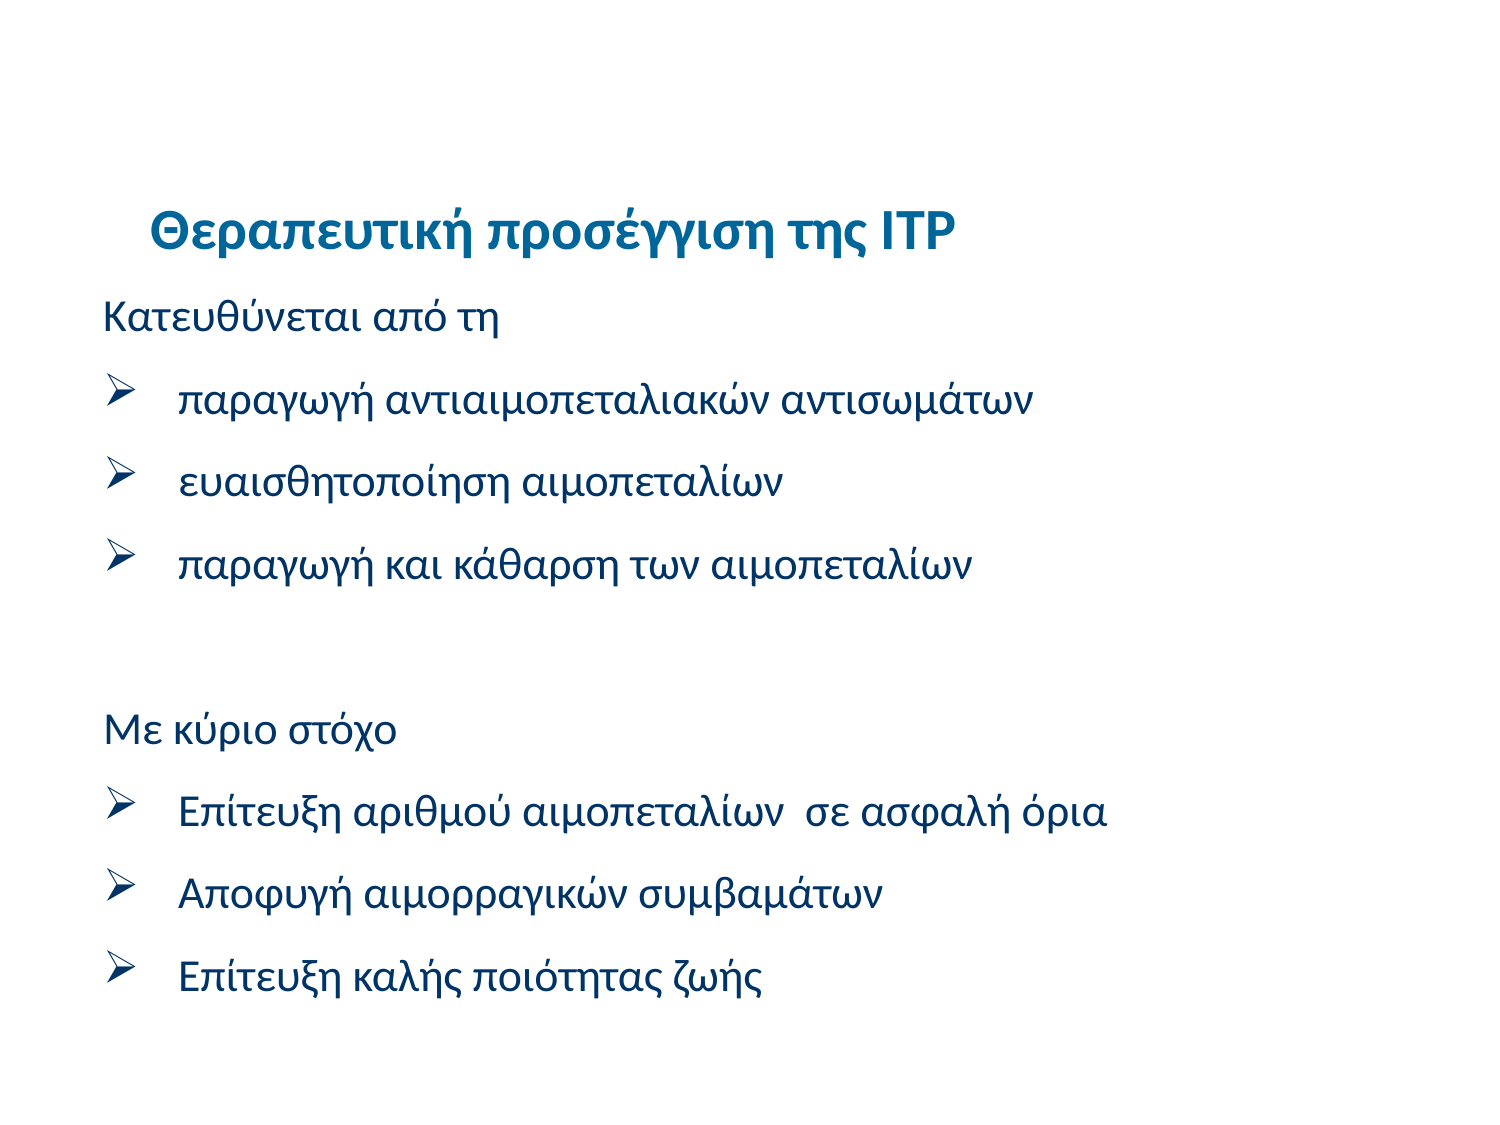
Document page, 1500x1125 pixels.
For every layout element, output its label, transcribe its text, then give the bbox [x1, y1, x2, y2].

text_box Θεραπευτική προσέγγιση της ΙΤΡ [135, 149, 1323, 269]
text_box Κατευθύνεται από τη παραγωγή αντιαιμοπεταλιακών αντισωμάτων ευαισθητοποίηση αιμοπεταλίων παραγωγή και κάθαρση των αιμοπεταλίων Με κύριο στόχο Επίτευξη αριθμού αιμοπεταλίων σε ασφαλή όρια Αποφυγή αιμορραγικών συμβαμάτων Επίτευξη καλής ποιότητας ζωής [88, 196, 1400, 1008]
